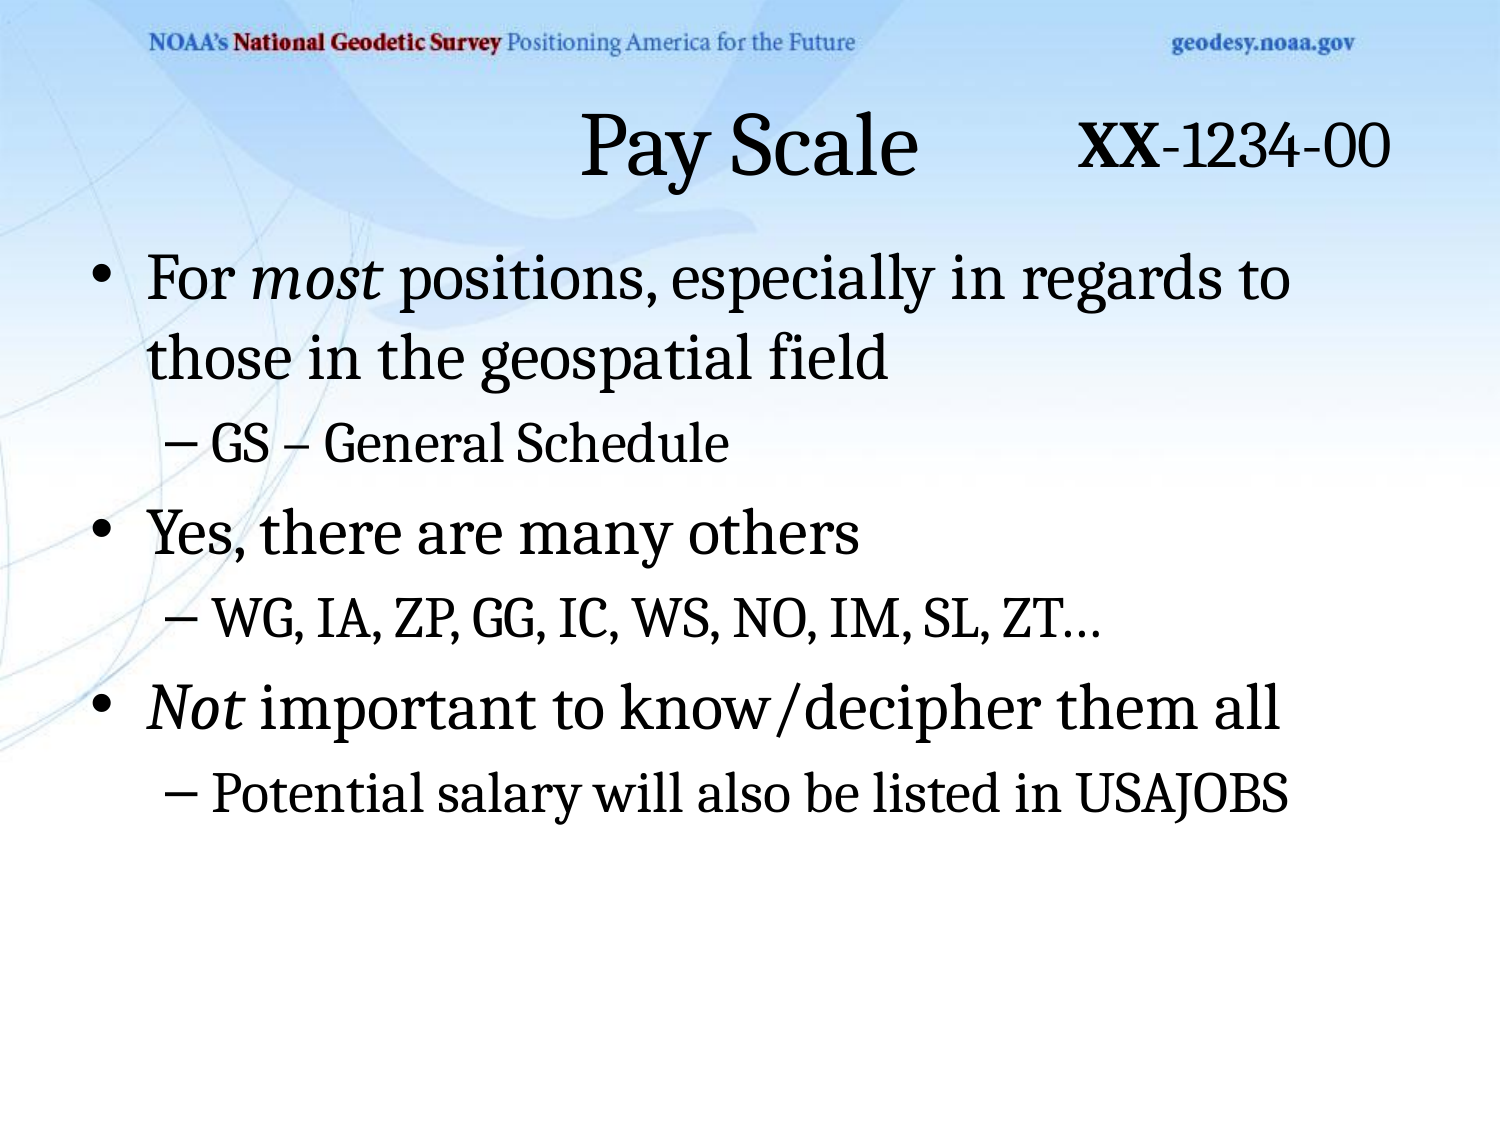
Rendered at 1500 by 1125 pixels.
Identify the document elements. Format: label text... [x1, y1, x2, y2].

picture [0, 0, 1500, 1125]
list For most positions, especially in regards to those in the geospatial field GS – General Schedule Yes, there are many others WG, IA, ZP, GG, IC, WS, NO, IM, SL, ZT… Not important to know/decipher them all Potential salary will also be listed in USAJOBS [75, 224, 1466, 1125]
text_box XX-1234-00 [1005, 93, 1466, 189]
title Pay Scale [75, 45, 1425, 233]
